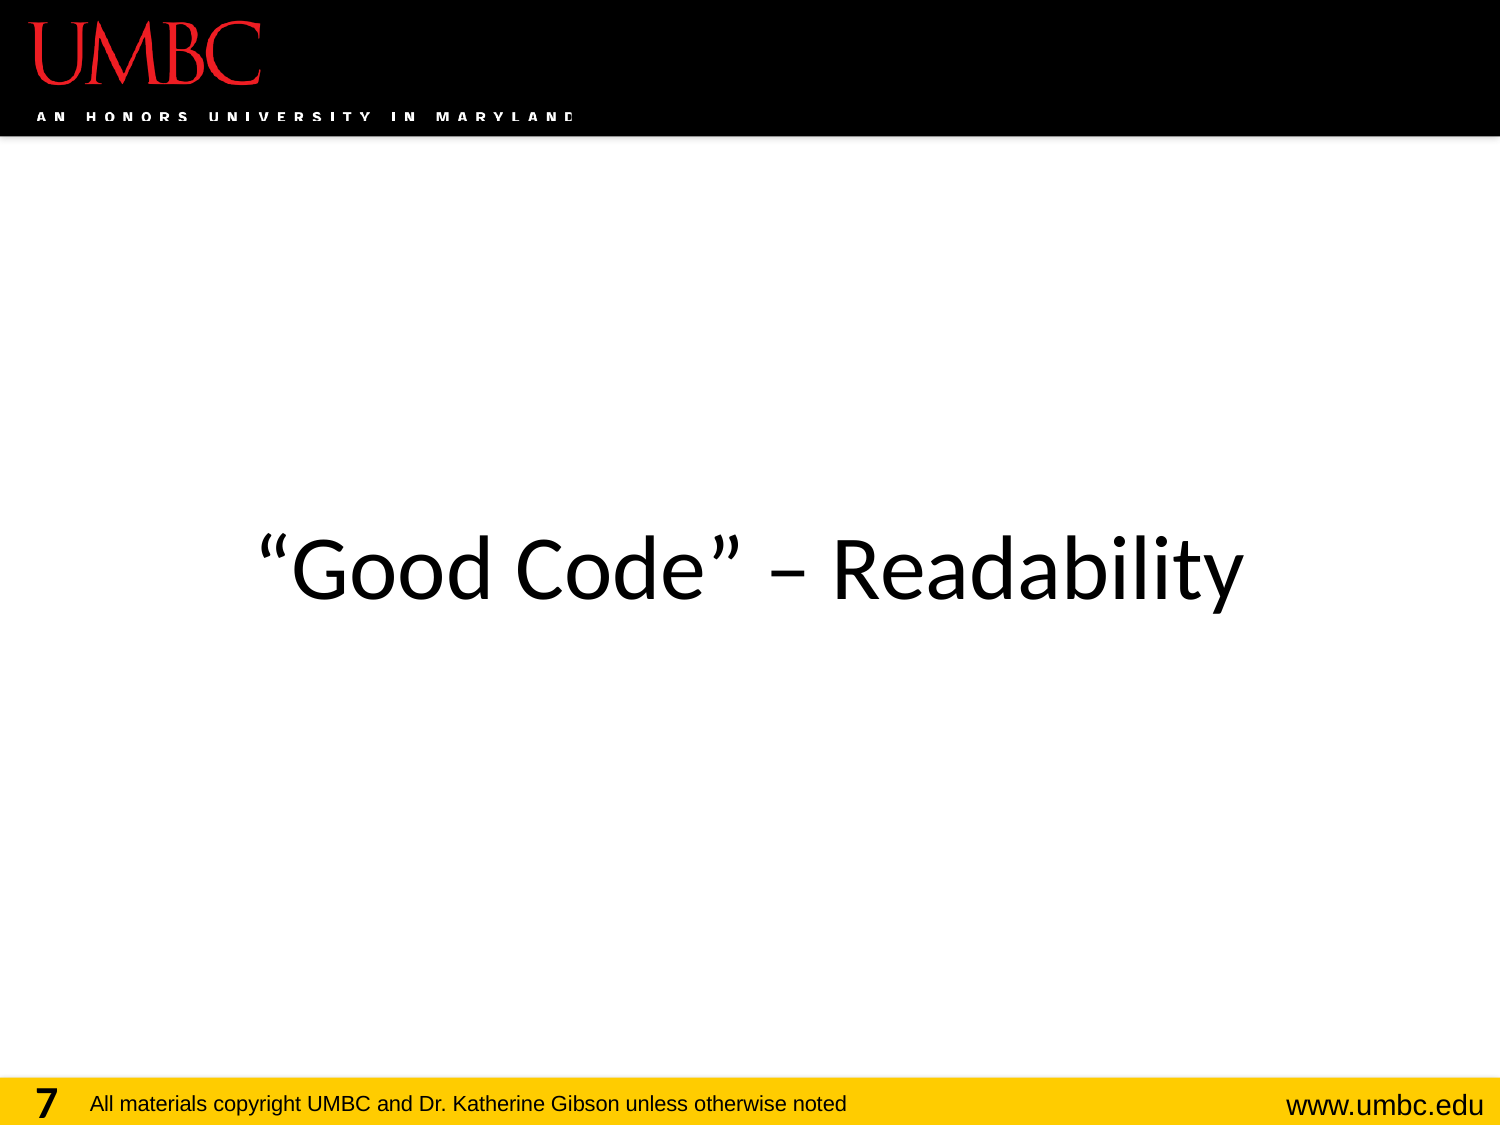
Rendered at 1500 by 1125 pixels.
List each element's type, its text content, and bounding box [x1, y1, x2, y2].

slide_number 7 [0, 1065, 94, 1125]
title “Good Code” – Readability [112, 441, 1388, 683]
